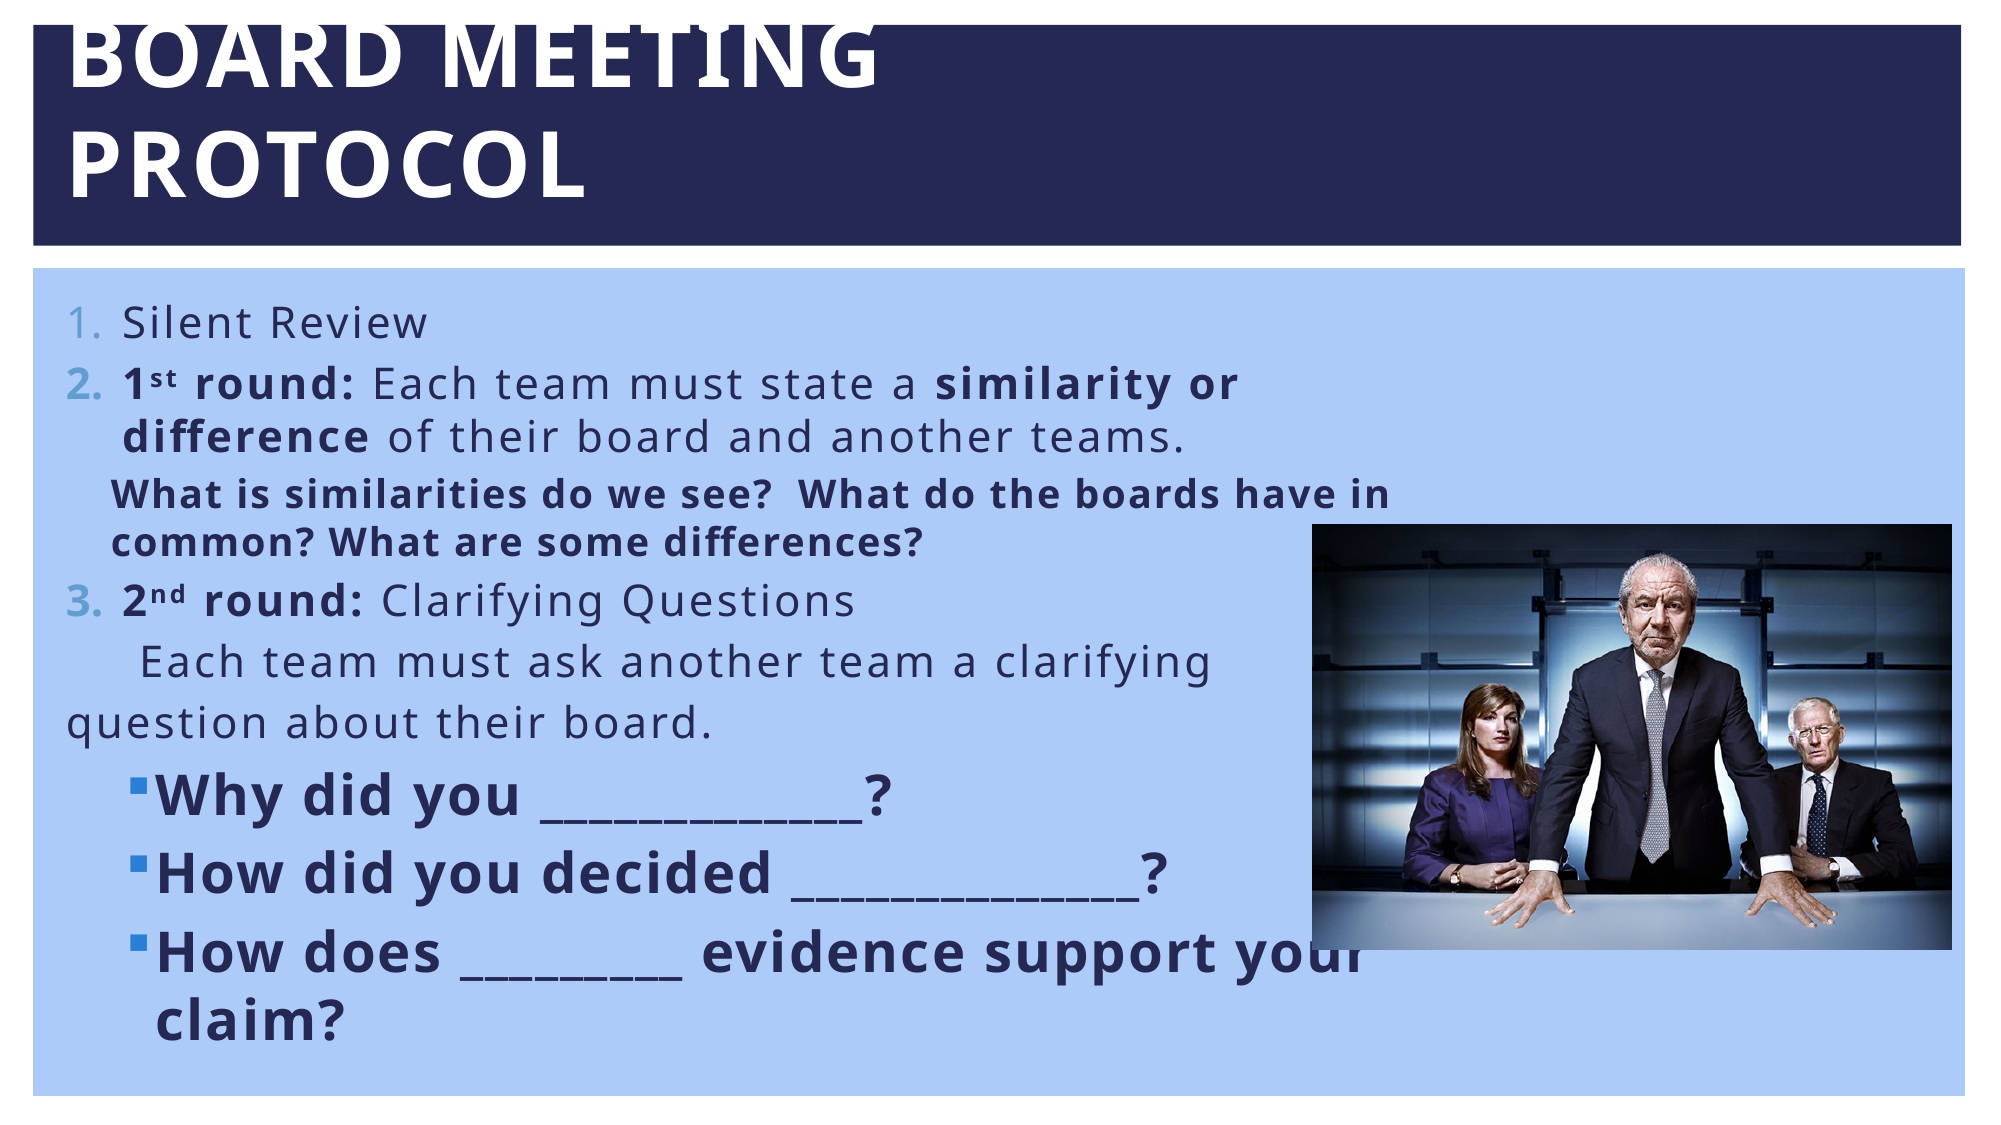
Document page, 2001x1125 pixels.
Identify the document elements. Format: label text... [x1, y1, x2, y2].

picture [1312, 524, 1952, 951]
list Silent Review 1st round: Each team must state a similarity or difference of their board and another teams. What is similarities do we see? What do the boards have in common? What are some differences? 2nd round: Clarifying Questions Each team must ask another team a clarifying question about their board. Why did you _____________? How did you decided ______________? How does _________ evidence support your claim? [50, 287, 1488, 1100]
title Board Meeting Protocol [50, 62, 1438, 150]
